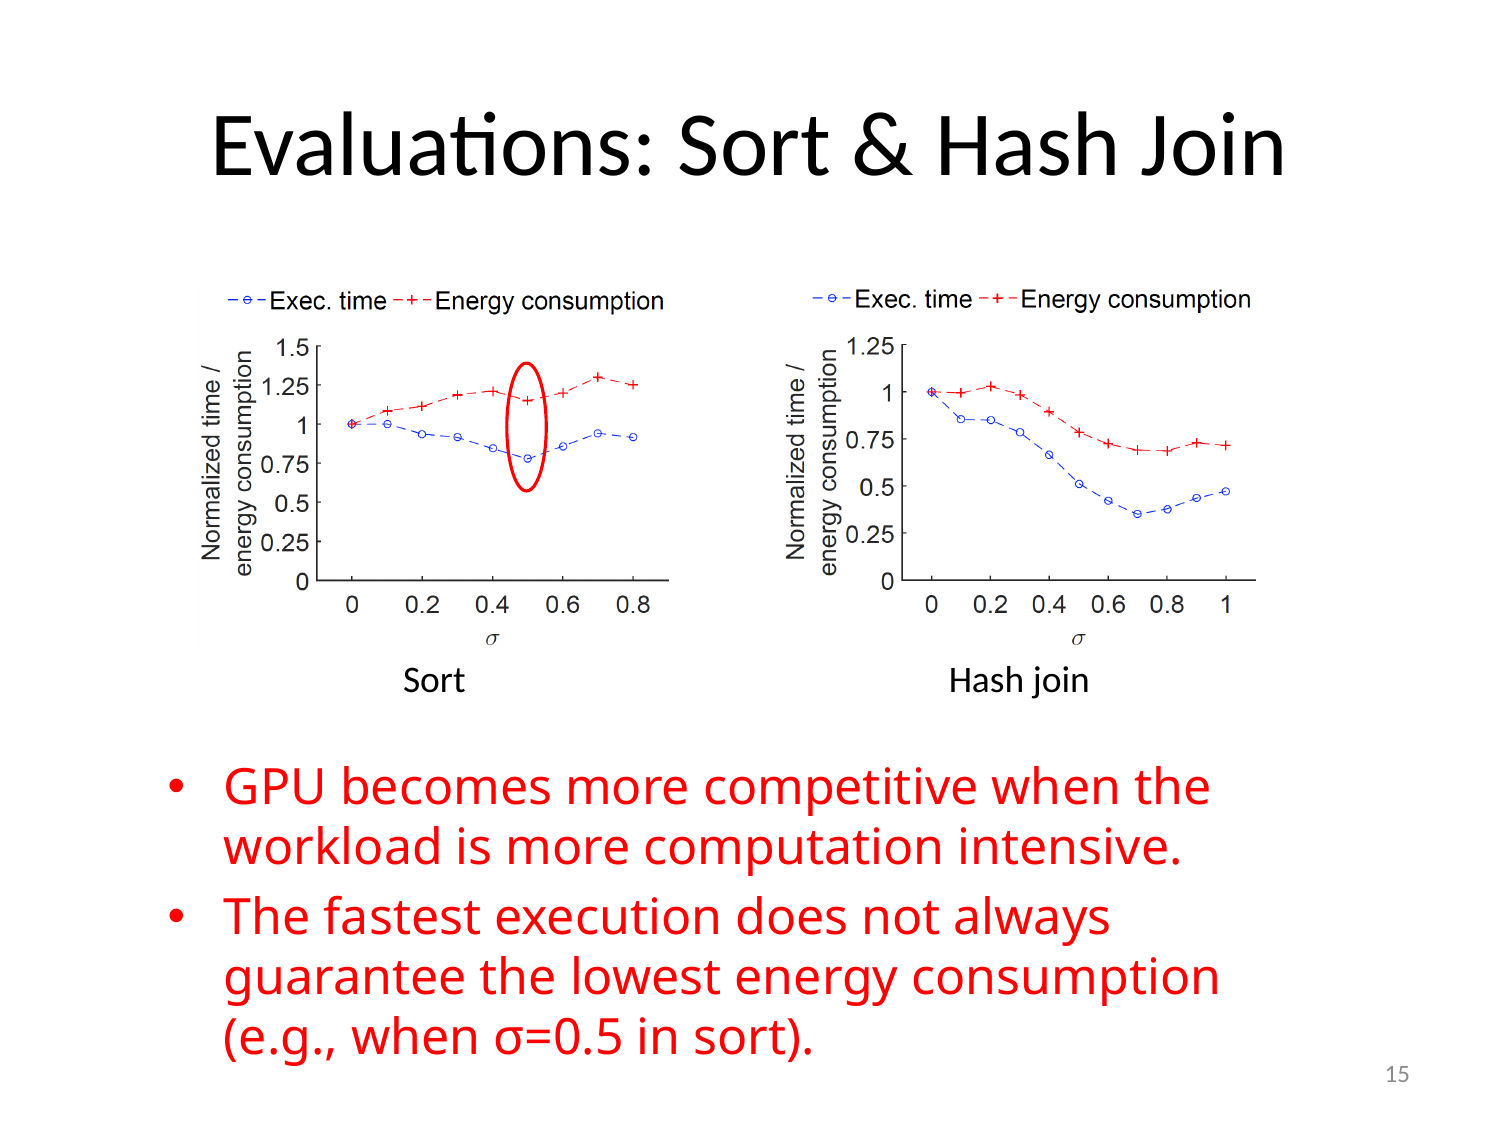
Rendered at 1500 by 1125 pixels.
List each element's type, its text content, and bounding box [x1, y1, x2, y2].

list GPU becomes more competitive when the workload is more computation intensive. The fastest execution does not always guarantee the lowest energy consumption (e.g., when σ=0.5 in sort). [152, 747, 1348, 1022]
text_box Sort [388, 656, 481, 708]
picture [196, 288, 673, 649]
picture [781, 288, 1258, 649]
title Evaluations: Sort & Hash Join [75, 45, 1425, 233]
slide_number 15 [1074, 1042, 1425, 1103]
text_box Hash join [933, 655, 1105, 708]
